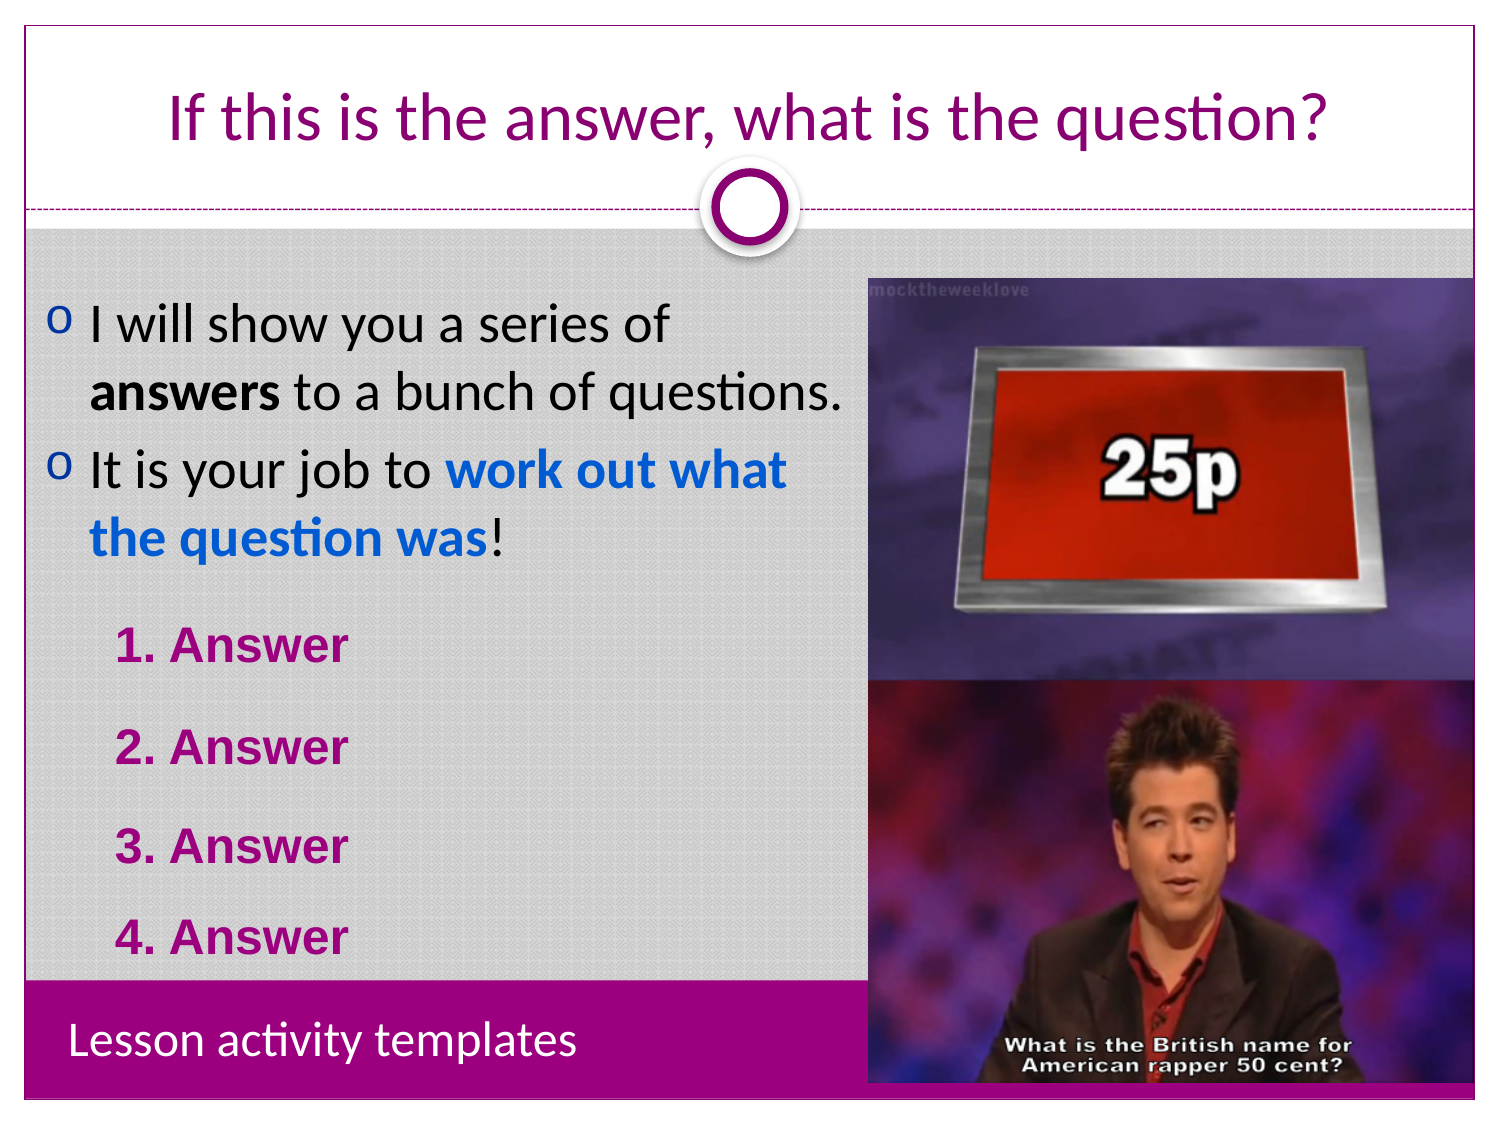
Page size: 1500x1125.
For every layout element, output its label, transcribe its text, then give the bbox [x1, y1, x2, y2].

text_box 1. Answer [100, 604, 715, 680]
text_box 2. Answer [100, 707, 715, 783]
text_box 3. Answer [100, 805, 715, 881]
title If this is the answer, what is the question? [49, 37, 1450, 163]
list I will show you a series of answers to a bunch of questions. It is your job to work out what the question was! [29, 278, 864, 882]
picture [867, 278, 1474, 1083]
text_box 4. Answer [100, 897, 715, 973]
